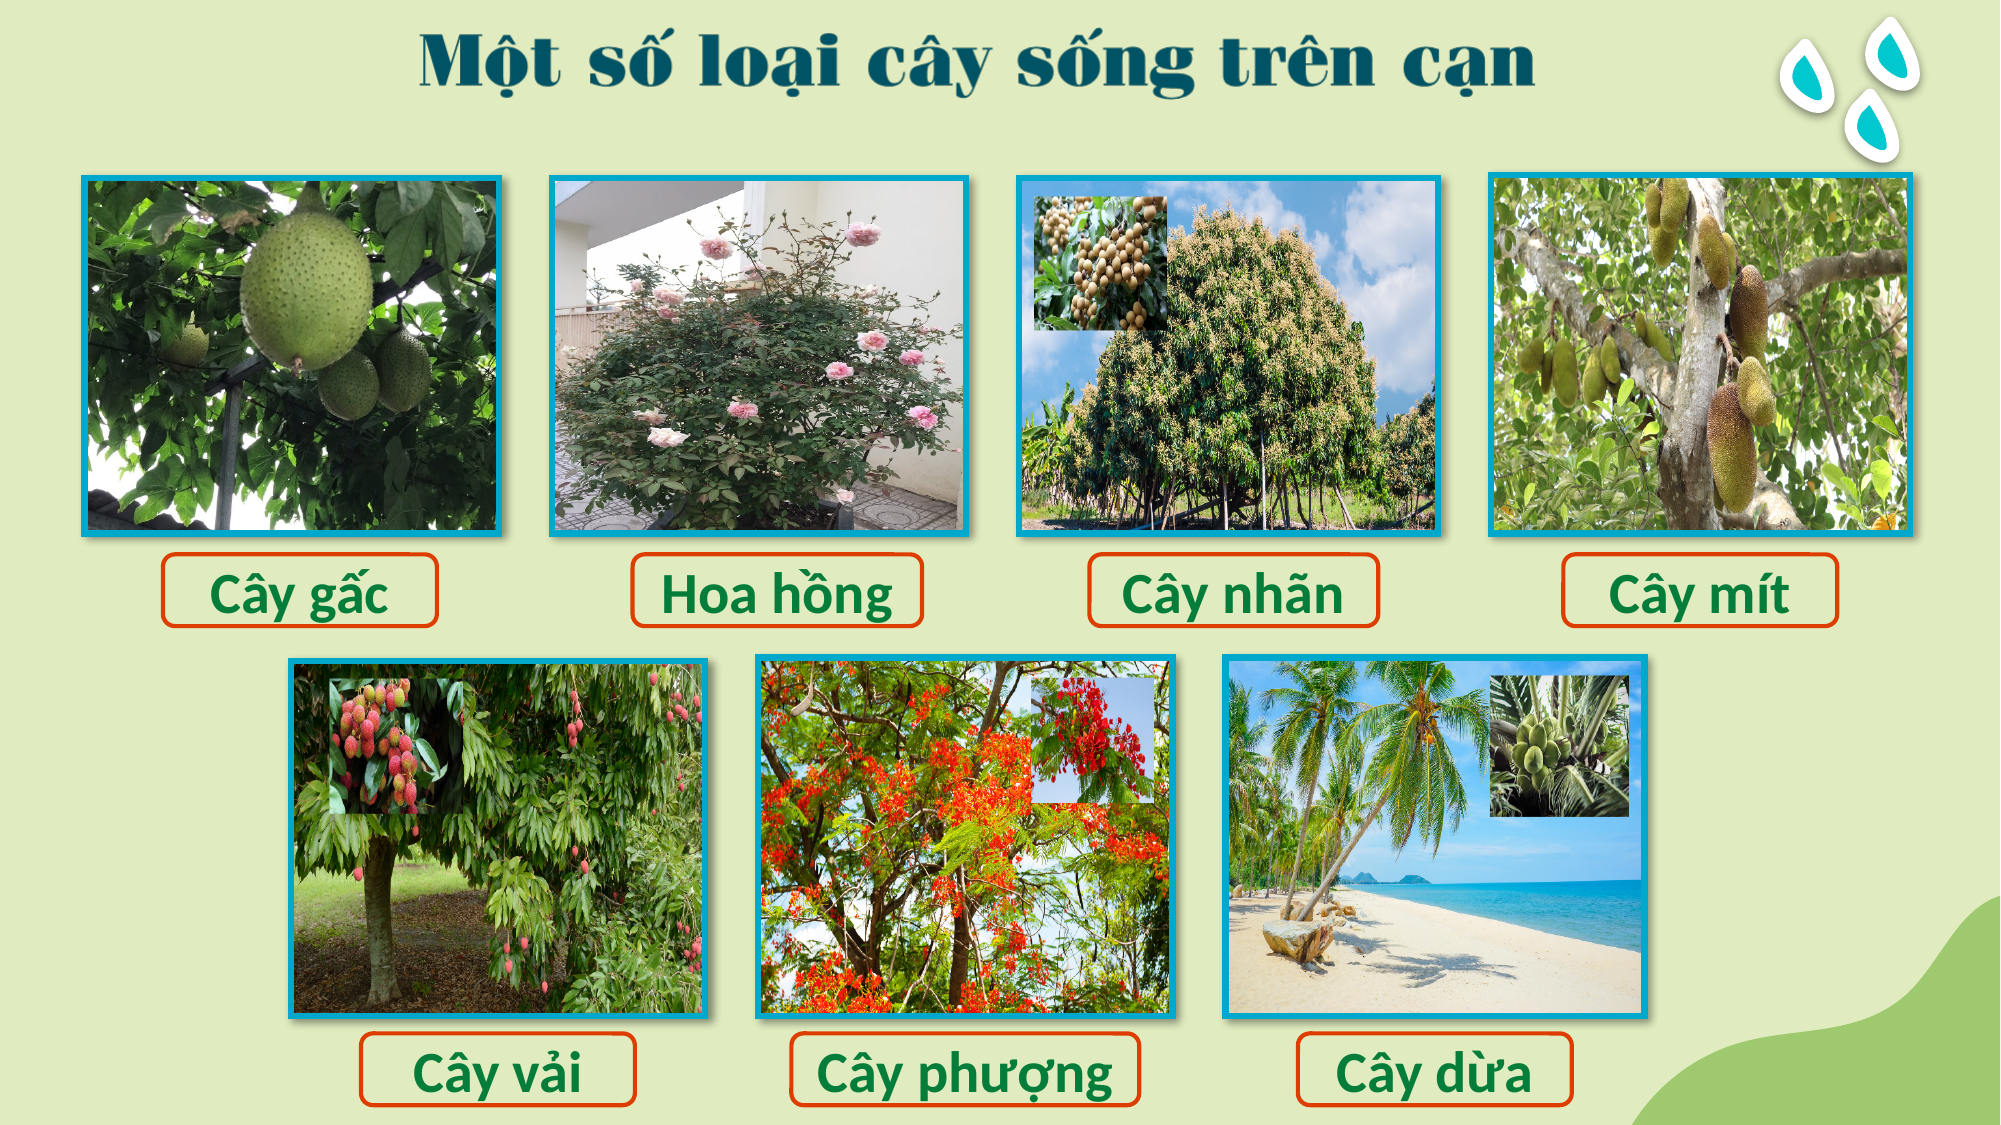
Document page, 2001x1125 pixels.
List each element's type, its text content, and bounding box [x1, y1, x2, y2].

text_box Cây gấc [160, 552, 439, 629]
text_box Cây vải [358, 1031, 637, 1108]
picture [554, 180, 964, 531]
text_box Hoa hồng [630, 552, 925, 629]
text_box Cây dừa [1295, 1031, 1574, 1108]
picture [1021, 180, 1436, 531]
text_box Cây phượng [789, 1031, 1142, 1108]
picture [156, 0, 1799, 144]
picture [1493, 177, 1907, 531]
picture [87, 180, 497, 531]
picture [1228, 660, 1642, 1014]
picture [293, 663, 703, 1014]
text_box Cây nhãn [1087, 552, 1381, 629]
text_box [1765, 26, 1944, 157]
picture [761, 660, 1170, 1014]
text_box Cây mít [1561, 552, 1840, 629]
